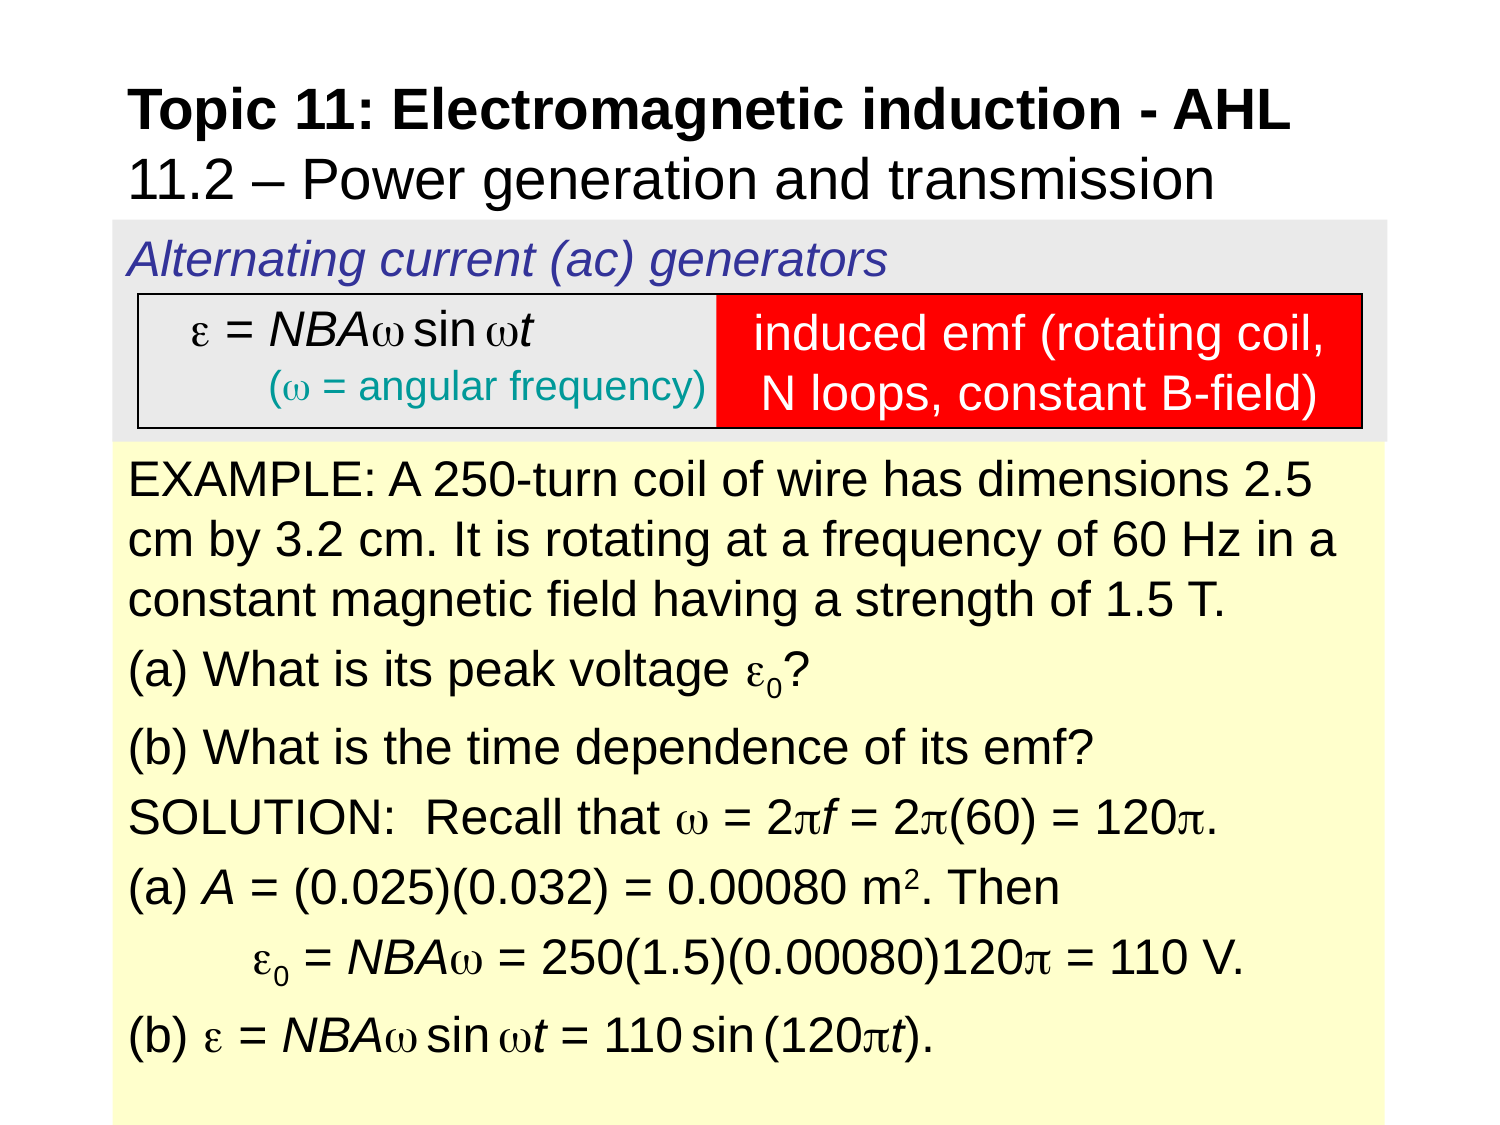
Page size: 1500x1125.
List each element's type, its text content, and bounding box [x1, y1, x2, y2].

text_box Alternating current (ac) generators [112, 219, 1388, 442]
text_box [138, 289, 1364, 429]
text_box Topic 11: Electromagnetic induction - AHL 11.2 – Power generation and transmission [112, 67, 1388, 215]
text_box EXAMPLE: A 250-turn coil of wire has dimensions 2.5 cm by 3.2 cm. It is rotating at a frequency of 60 Hz in a constant magnetic field having a strength of 1.5 T. (a) What is its peak voltage 0? (b) What is the time dependence of its emf? SOLUTION: Recall that  = 2f = 2(60) = 120. (a) A = (0.025)(0.032) = 0.00080 m2. Then 0 = NBA = 250(1.5)(0.00080)120 = 110 V. (b)  = NBA sin t = 110 sin (120t). [112, 442, 1385, 1125]
